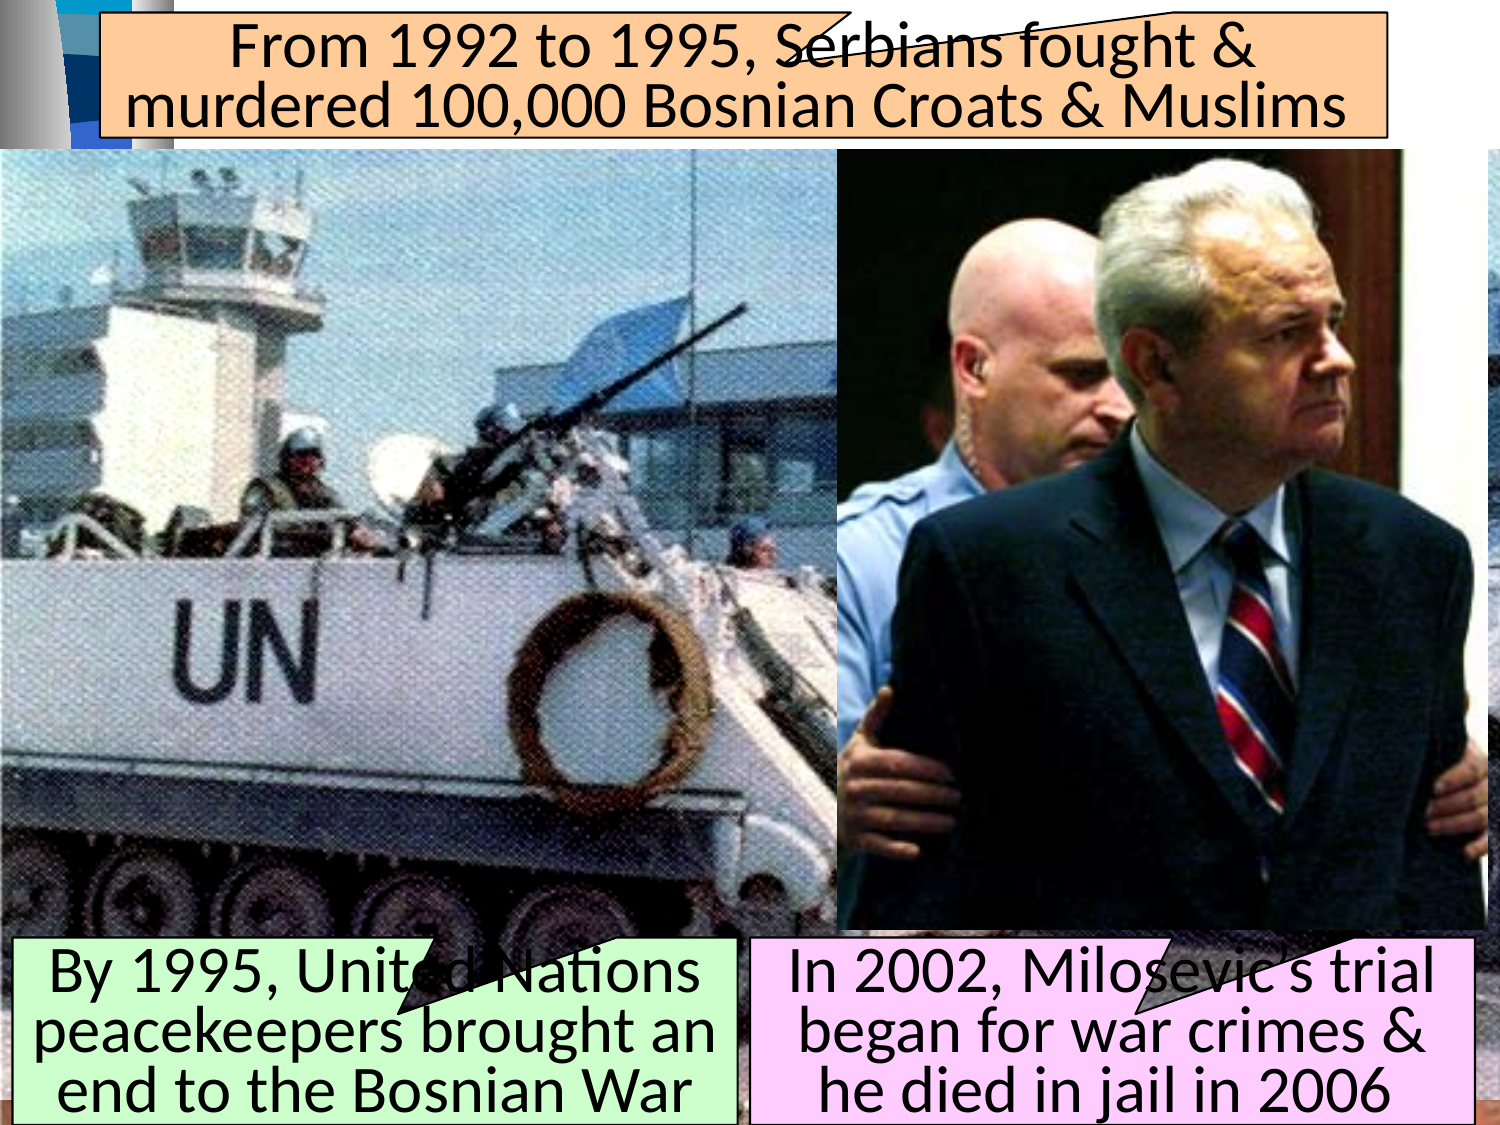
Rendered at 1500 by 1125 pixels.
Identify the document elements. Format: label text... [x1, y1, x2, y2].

text_box From 1992 to 1995, Serbians fought & murdered 100,000 Bosnian Croats & Muslims [99, 12, 1388, 138]
picture [0, 149, 1500, 1125]
